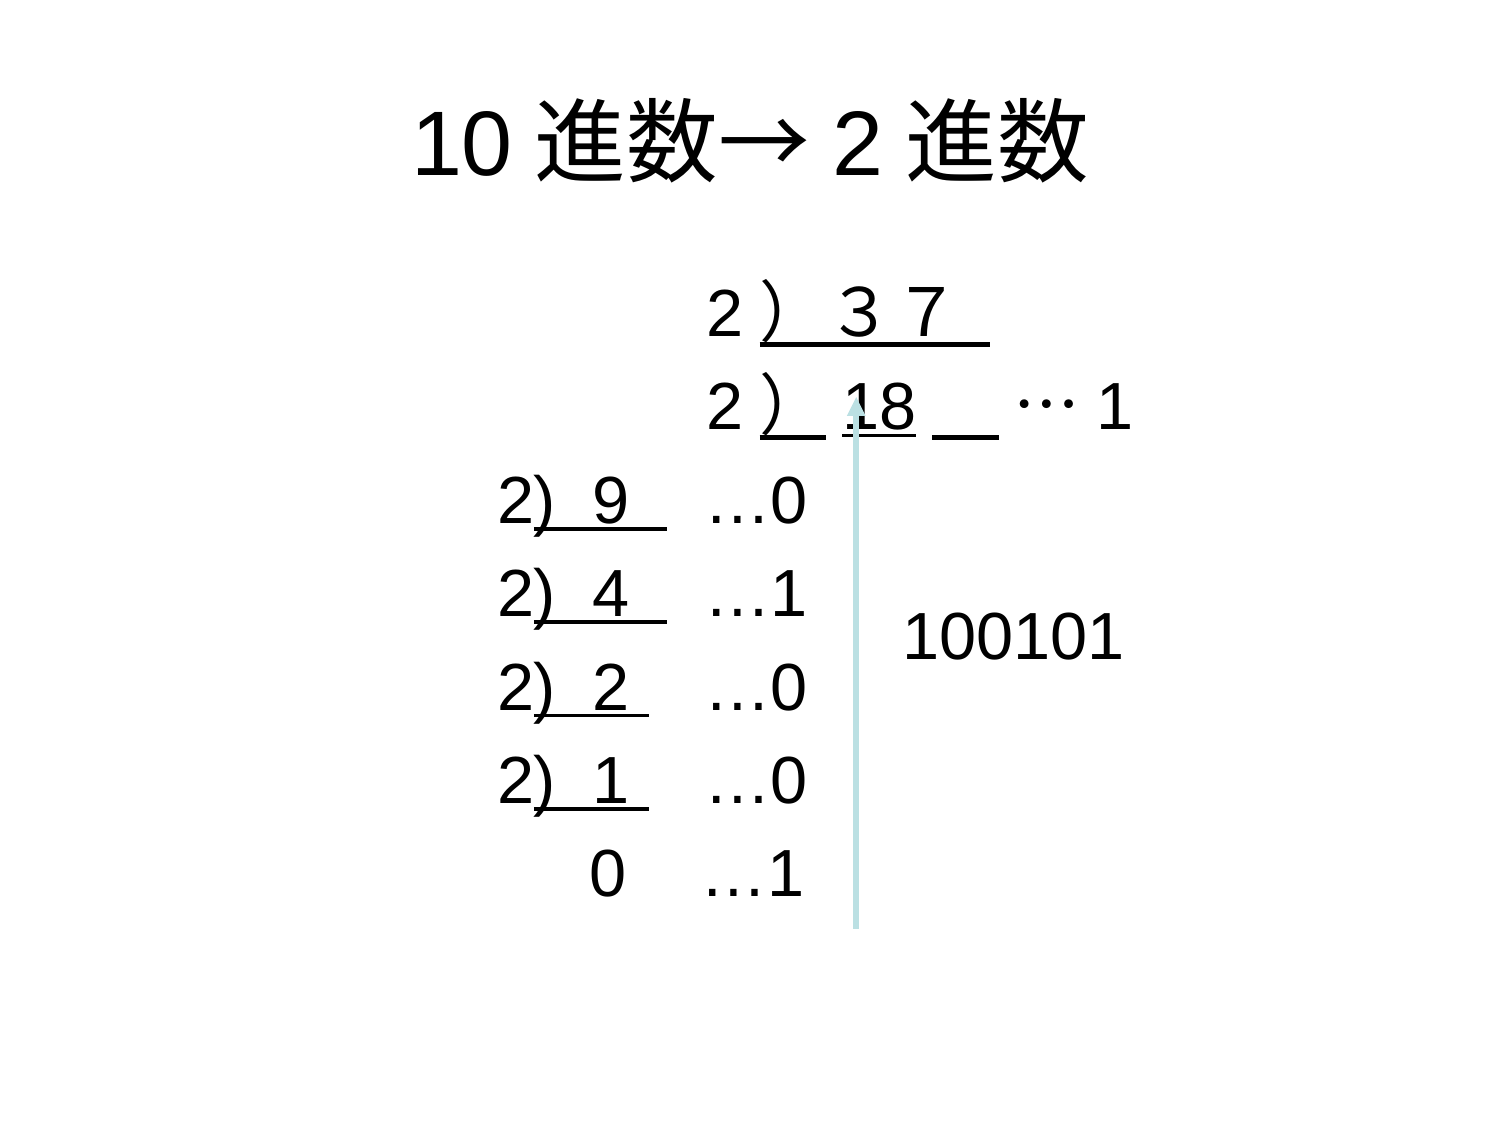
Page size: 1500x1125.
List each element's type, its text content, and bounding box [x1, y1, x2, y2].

list 2）３７ 2）18 …1 2) 9 …0 2) 4 …1 2) 2 …0 2) 1 …0 0 …1 [75, 262, 1425, 1005]
title 10進数→2進数 [75, 45, 1425, 233]
text_box 100101 [887, 585, 1140, 681]
